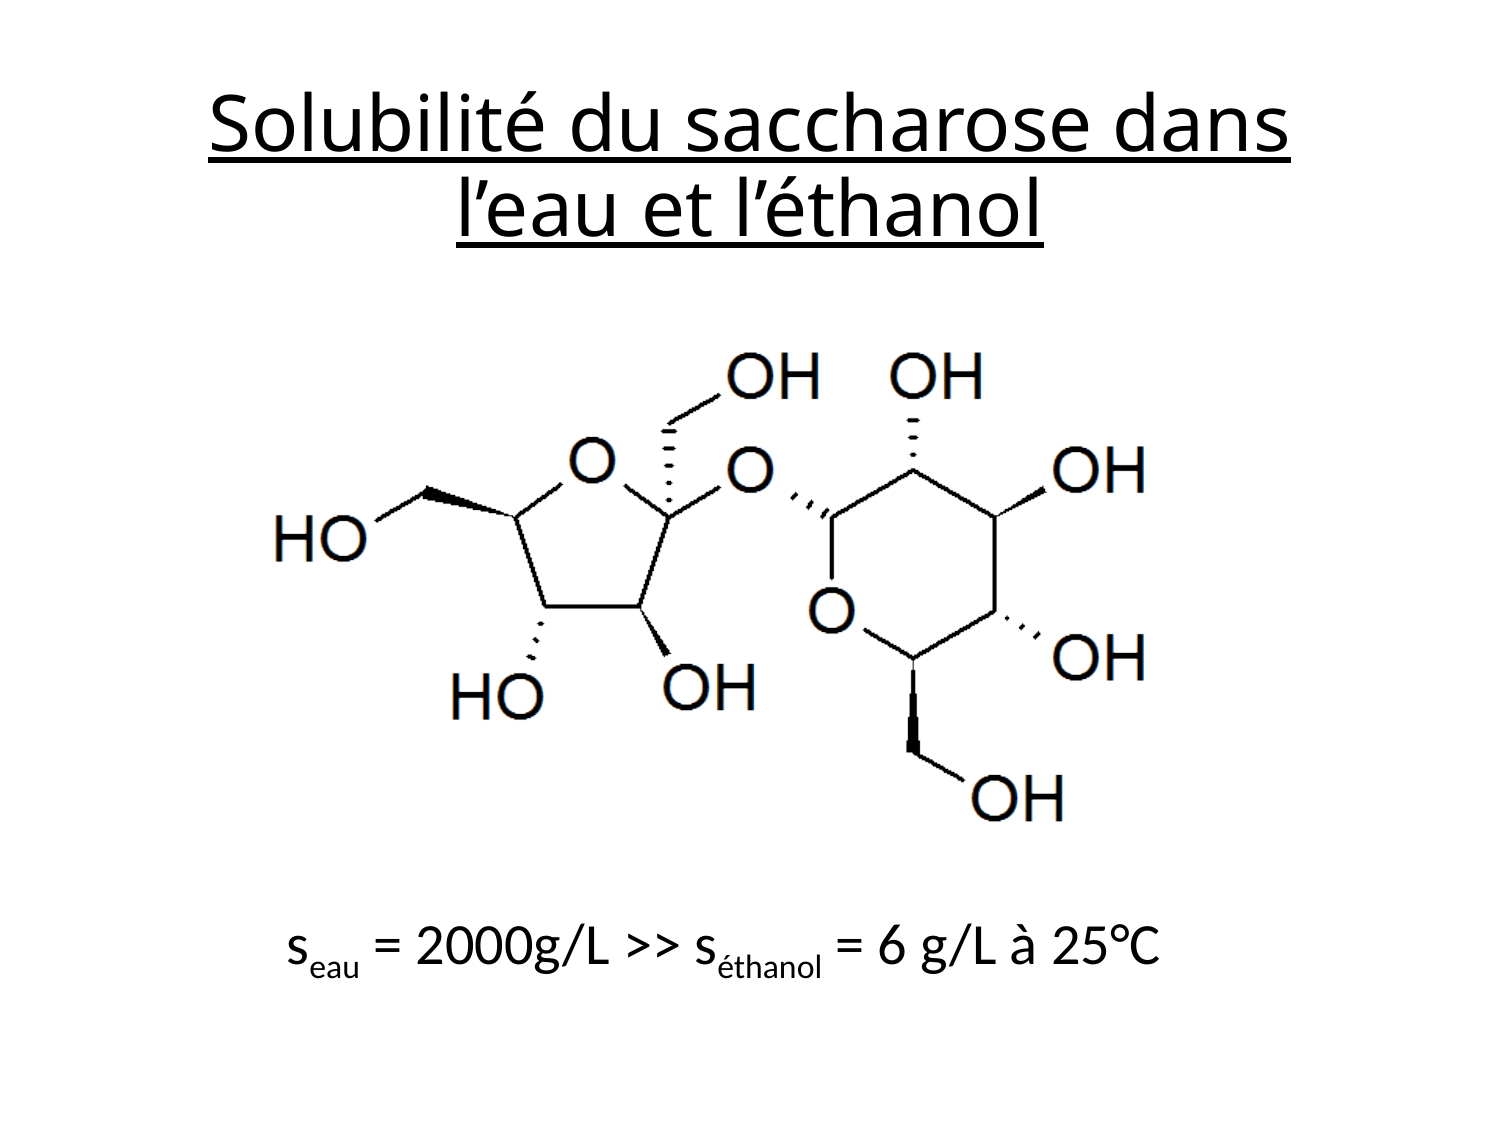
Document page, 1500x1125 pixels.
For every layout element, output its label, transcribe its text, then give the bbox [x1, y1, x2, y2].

text_box seau = 2000g/L >> séthanol = 6 g/L à 25°C [271, 898, 1228, 993]
title Solubilité du saccharose dans l’eau et l’éthanol [103, 59, 1397, 278]
picture [271, 340, 1149, 836]
